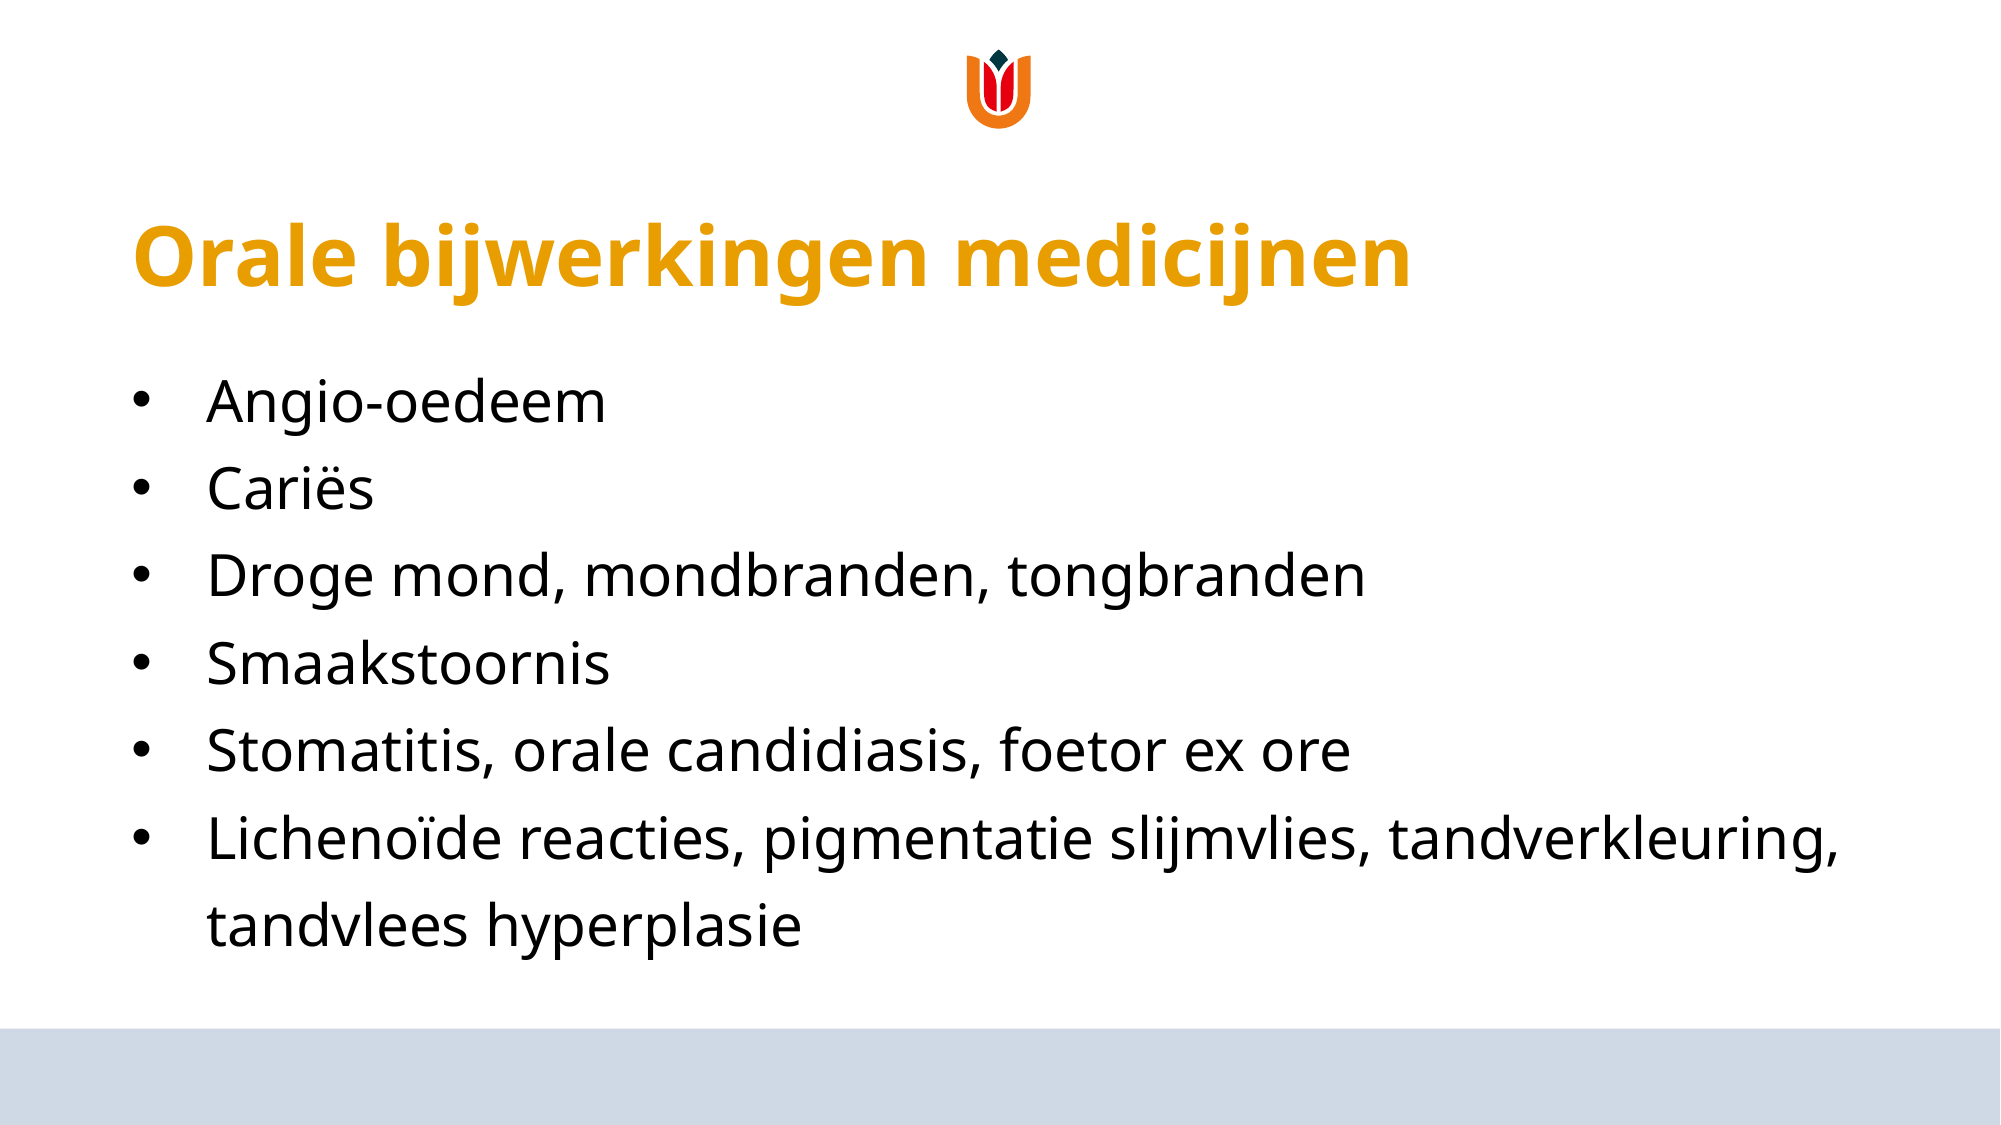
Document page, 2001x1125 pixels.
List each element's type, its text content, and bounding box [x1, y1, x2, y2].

title Orale bijwerkingen medicijnen [116, 180, 1877, 338]
list Angio-oedeem Cariës Droge mond, mondbranden, tongbranden Smaakstoornis Stomatitis, orale candidiasis, foetor ex ore Lichenoïde reacties, pigmentatie slijmvlies, tandverkleuring, tandvlees hyperplasie [116, 338, 1945, 982]
